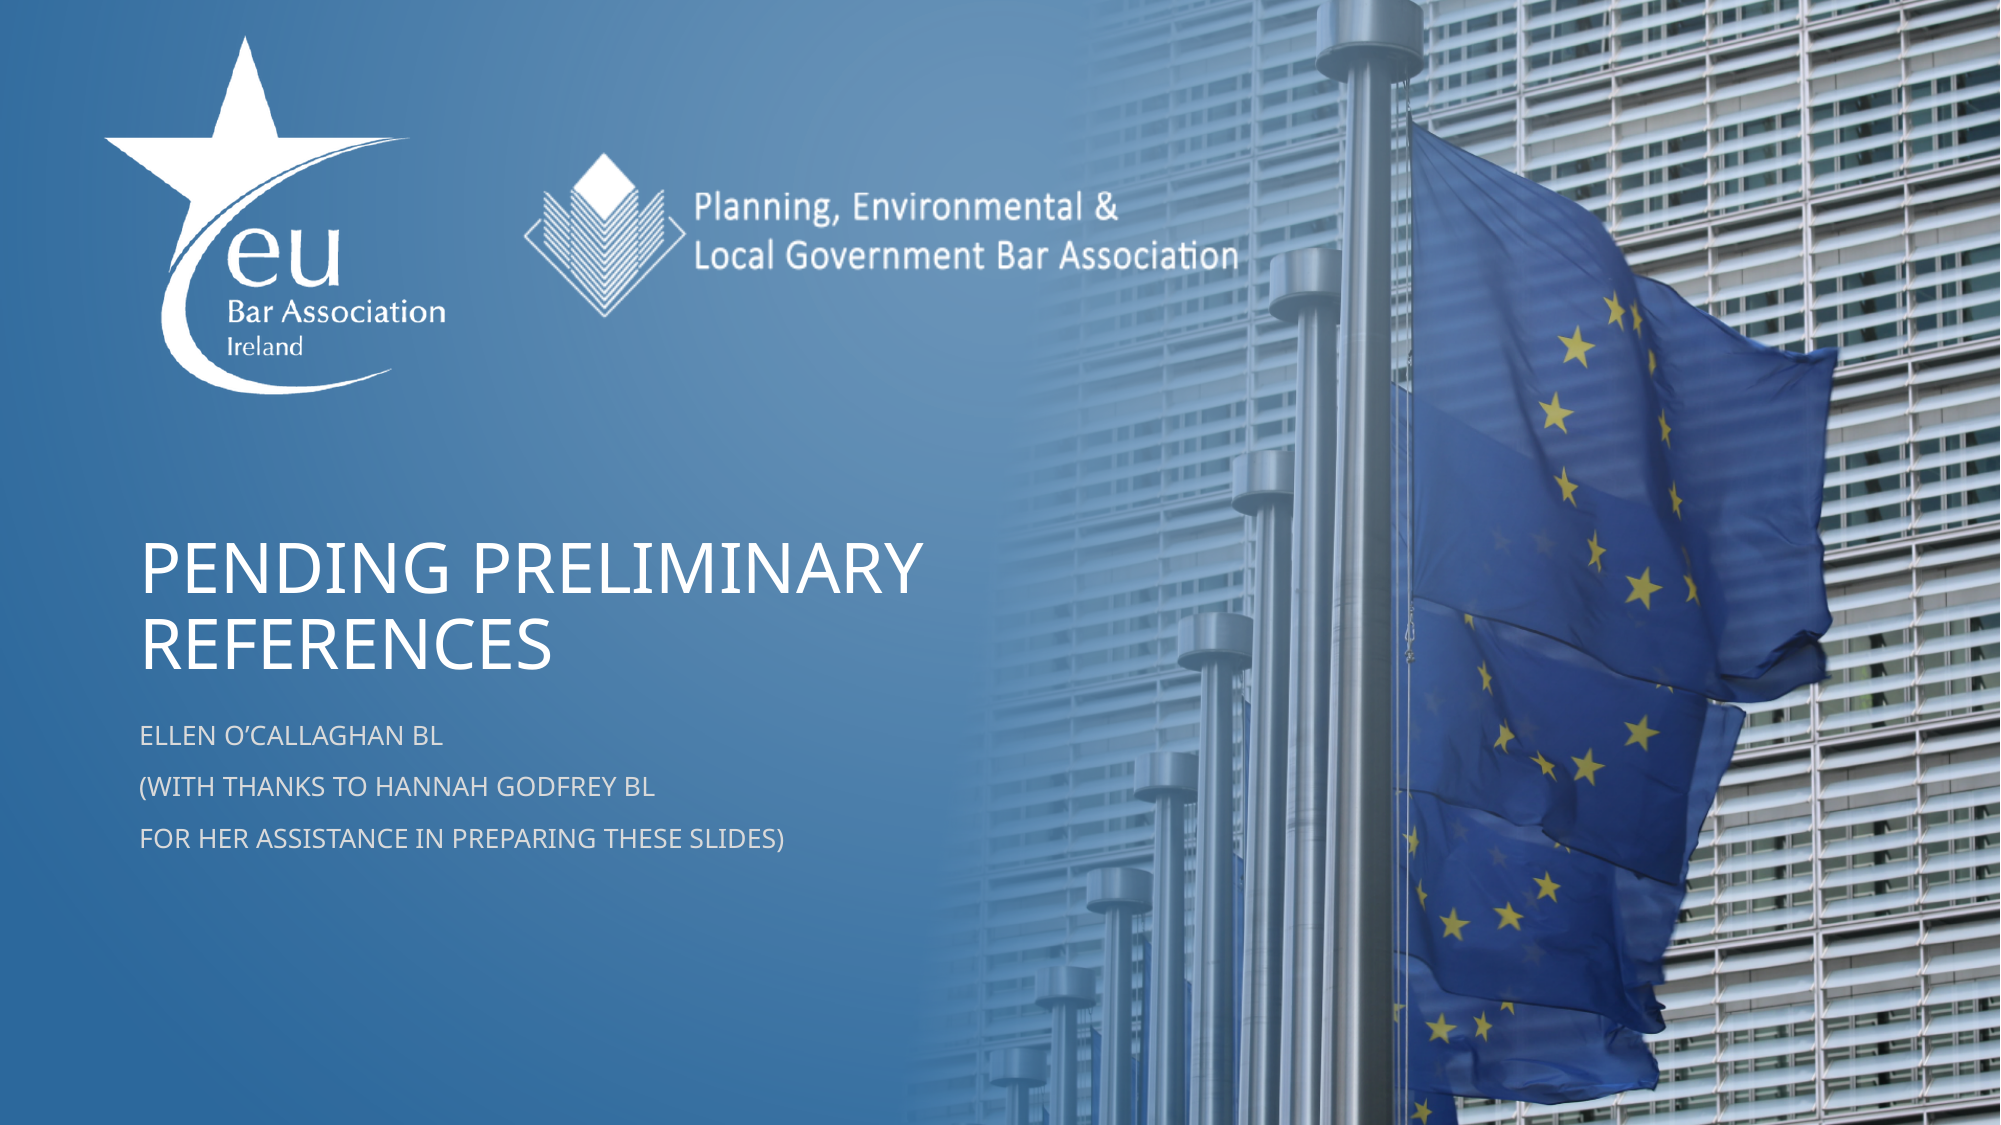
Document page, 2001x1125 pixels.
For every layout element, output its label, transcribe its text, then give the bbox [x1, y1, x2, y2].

picture [58, 0, 2000, 1125]
subtitle Ellen O’Callaghan BL (with thanks to Hannah Godfrey BL for her assistance in preparing these slides) [124, 704, 1567, 863]
title Pending Preliminary References [124, 522, 1025, 693]
